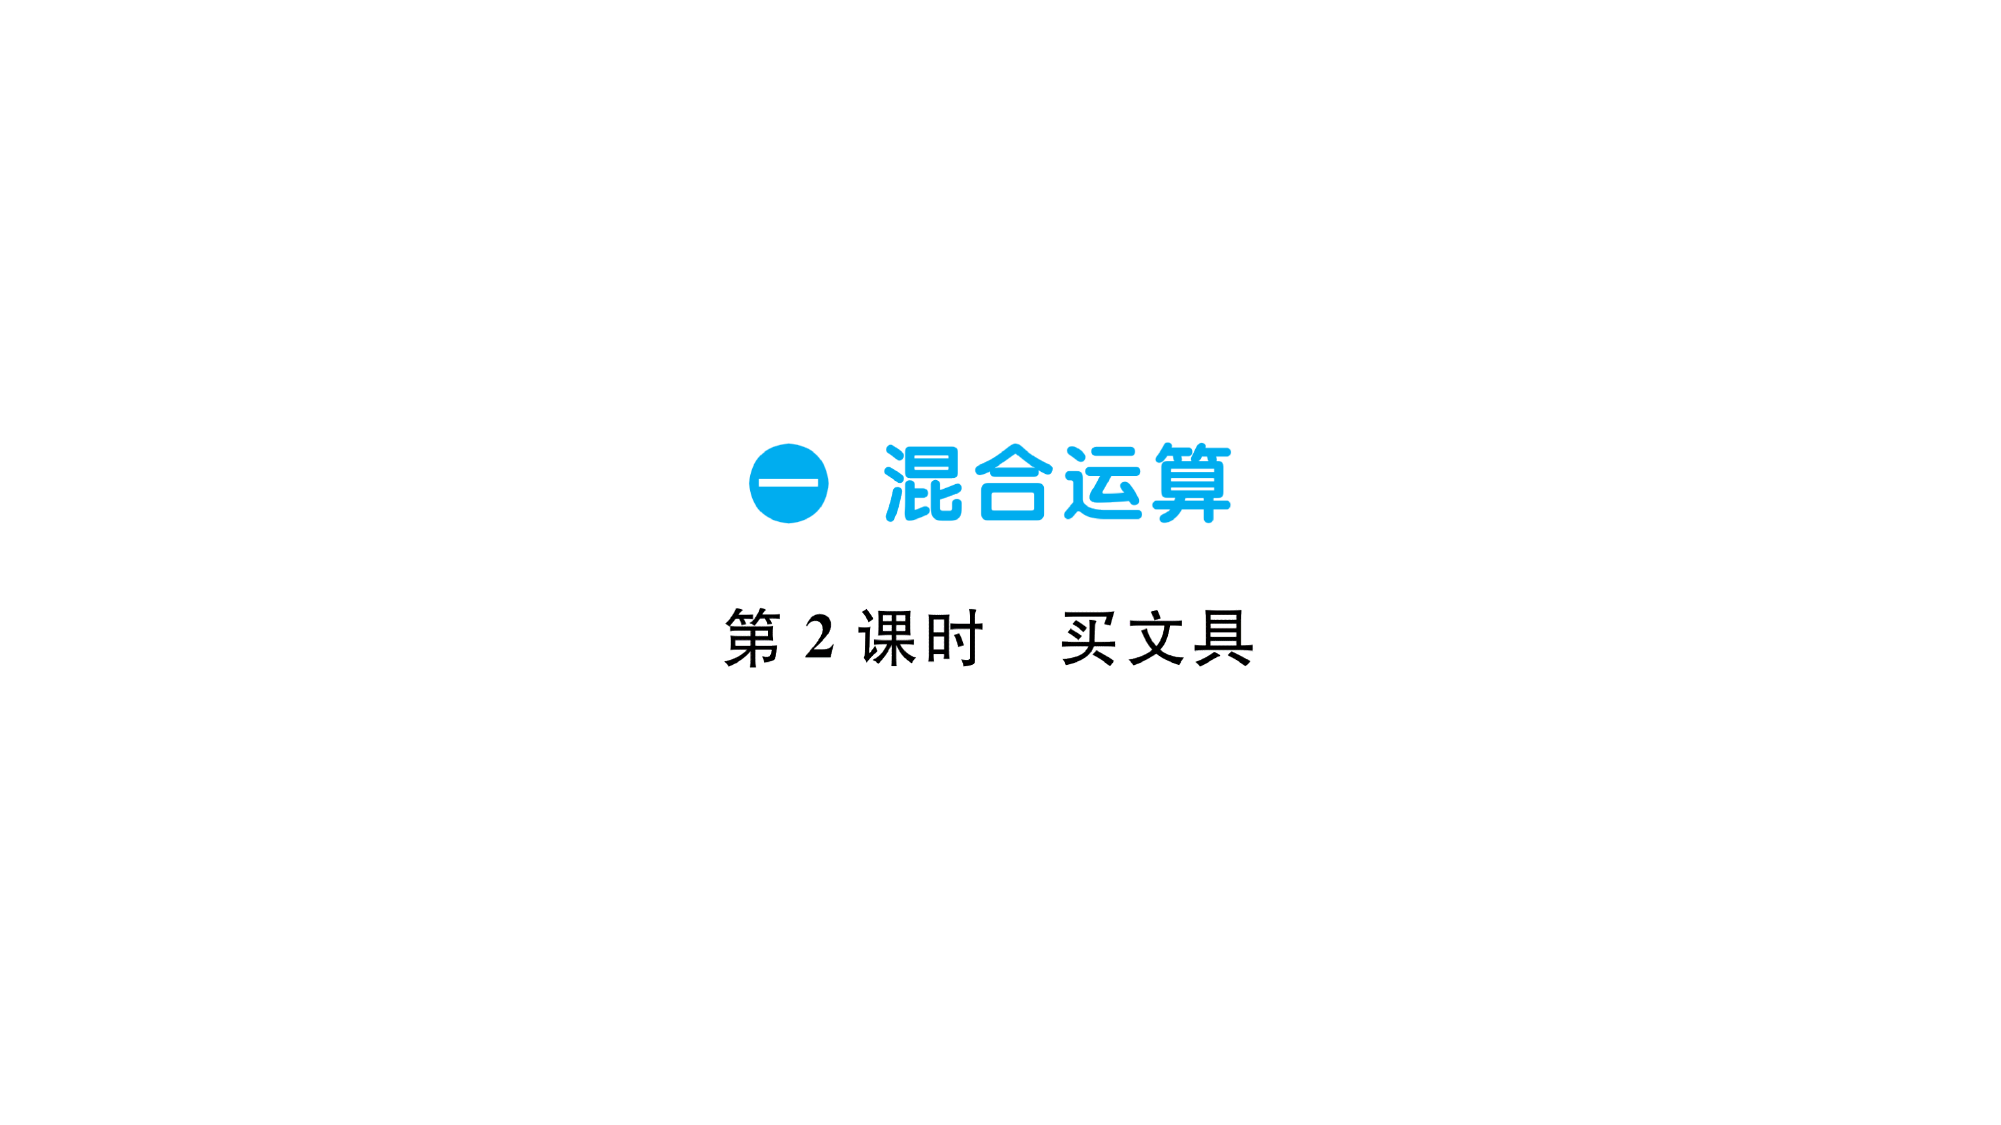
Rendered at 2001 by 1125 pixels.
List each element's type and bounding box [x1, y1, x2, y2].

picture [720, 597, 1280, 695]
picture [745, 425, 1255, 539]
